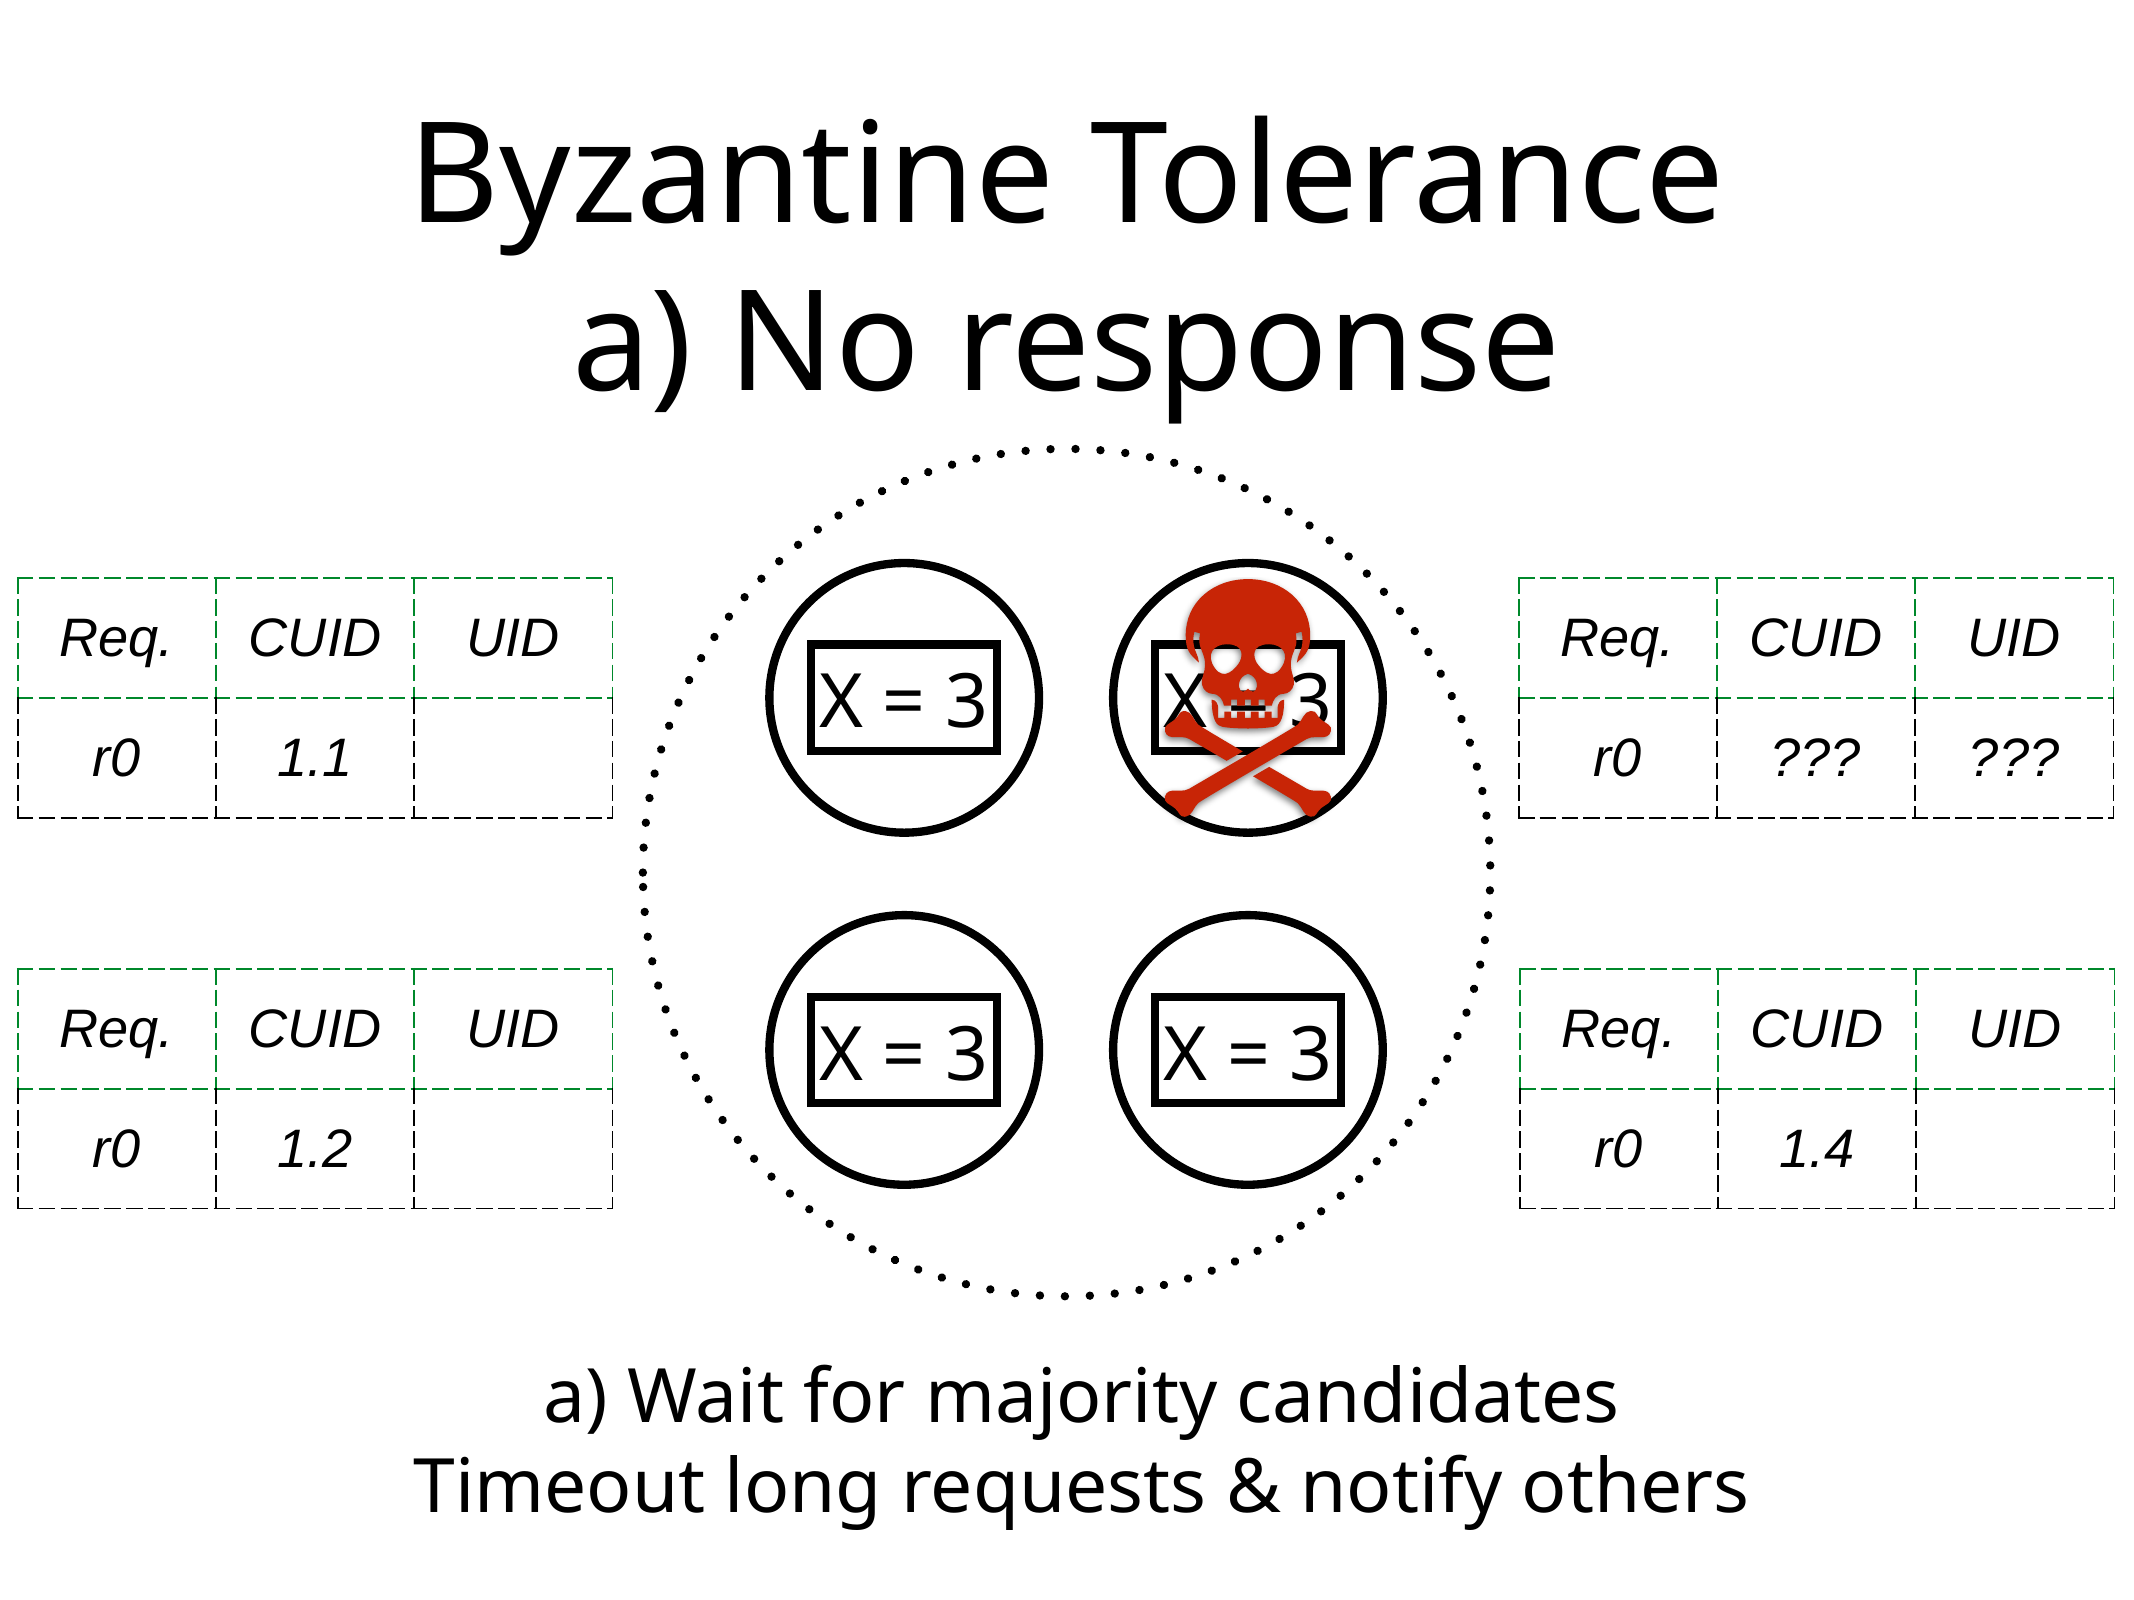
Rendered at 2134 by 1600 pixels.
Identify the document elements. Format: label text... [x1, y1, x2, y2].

table_cell [414, 698, 612, 818]
text_box a) Wait for majority candidates Timeout long requests & notify others [405, 1339, 1760, 1536]
table_cell 1.4 [1718, 1089, 1916, 1209]
table_cell r0 [1519, 698, 1717, 818]
table_cell [1916, 1089, 2114, 1209]
table_cell 1.1 [216, 698, 414, 818]
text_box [769, 914, 1040, 1185]
table_header CUID [1717, 578, 1915, 698]
table_header Req. [1519, 578, 1717, 698]
table_cell r0 [1520, 1089, 1718, 1209]
table_header Req. [18, 969, 216, 1089]
table_cell r0 [18, 1089, 216, 1209]
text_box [769, 562, 1040, 833]
title Byzantine Tolerance a) No response [155, 72, 1978, 428]
table_header UID [1915, 578, 2113, 698]
table_header CUID [216, 969, 414, 1089]
table_cell 1.2 [216, 1089, 414, 1209]
table_cell ??? [1915, 698, 2113, 818]
table_header CUID [1718, 969, 1916, 1089]
table_cell r0 [18, 698, 216, 818]
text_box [1112, 914, 1383, 1185]
text_box [642, 448, 1491, 1297]
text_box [1112, 562, 1383, 833]
table_header Req. [1520, 969, 1718, 1089]
table_header CUID [216, 578, 414, 698]
table_header UID [1916, 969, 2114, 1089]
table_header UID [414, 969, 612, 1089]
table_header UID [414, 578, 612, 698]
table_cell ??? [1717, 698, 1915, 818]
table_header Req. [18, 578, 216, 698]
table_cell [414, 1089, 612, 1209]
